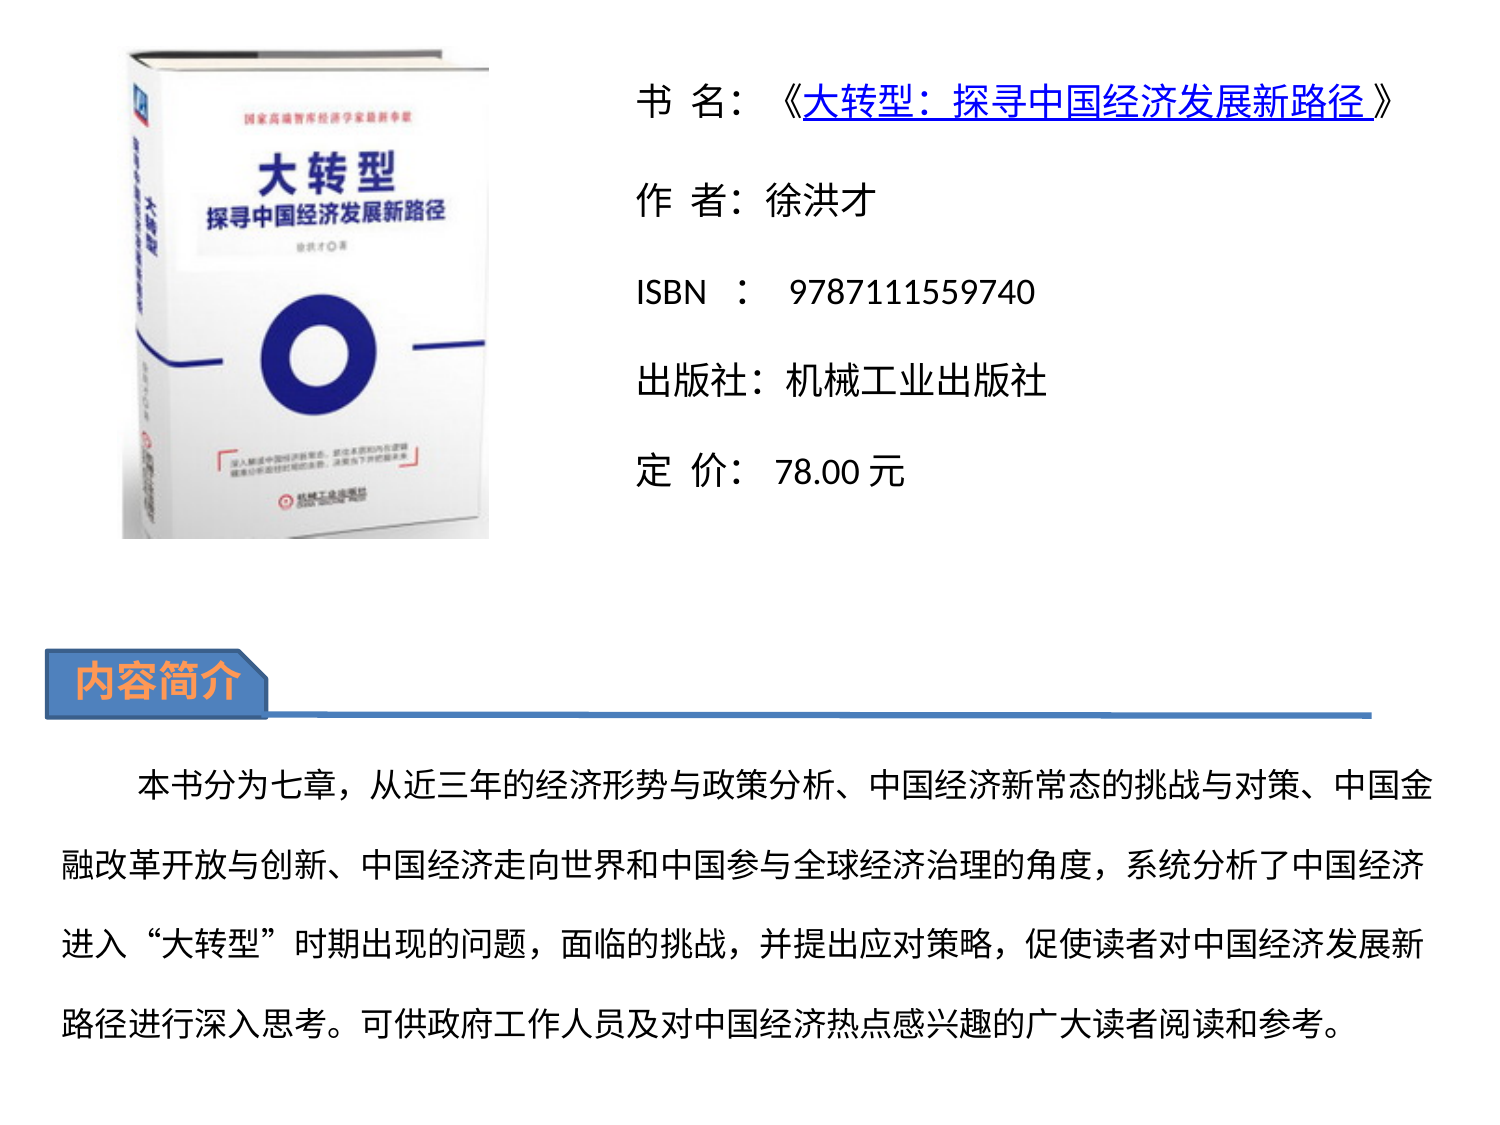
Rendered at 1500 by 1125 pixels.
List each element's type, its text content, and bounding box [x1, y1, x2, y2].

picture [116, 46, 489, 539]
text_box 书 名：《大转型：探寻中国经济发展新路径 》 作 者：徐洪才 ISBN ： 9787111559740 出版社：机械工业出版社 定 价：78.00元 [621, 70, 1500, 500]
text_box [46, 646, 1372, 718]
text_box 本书分为七章，从近三年的经济形势与政策分析、中国经济新常态的挑战与对策、中国金融改革开放与创新、中国经济走向世界和中国参与全球经济治理的角度，系统分析了中国经济进入“大转型”时期出现的问题，面临的挑战，并提出应对策略，促使读者对中国经济发展新路径进行深入思考。可供政府工作人员及对中国经济热点感兴趣的广大读者阅读和参考。 [46, 716, 1454, 1051]
